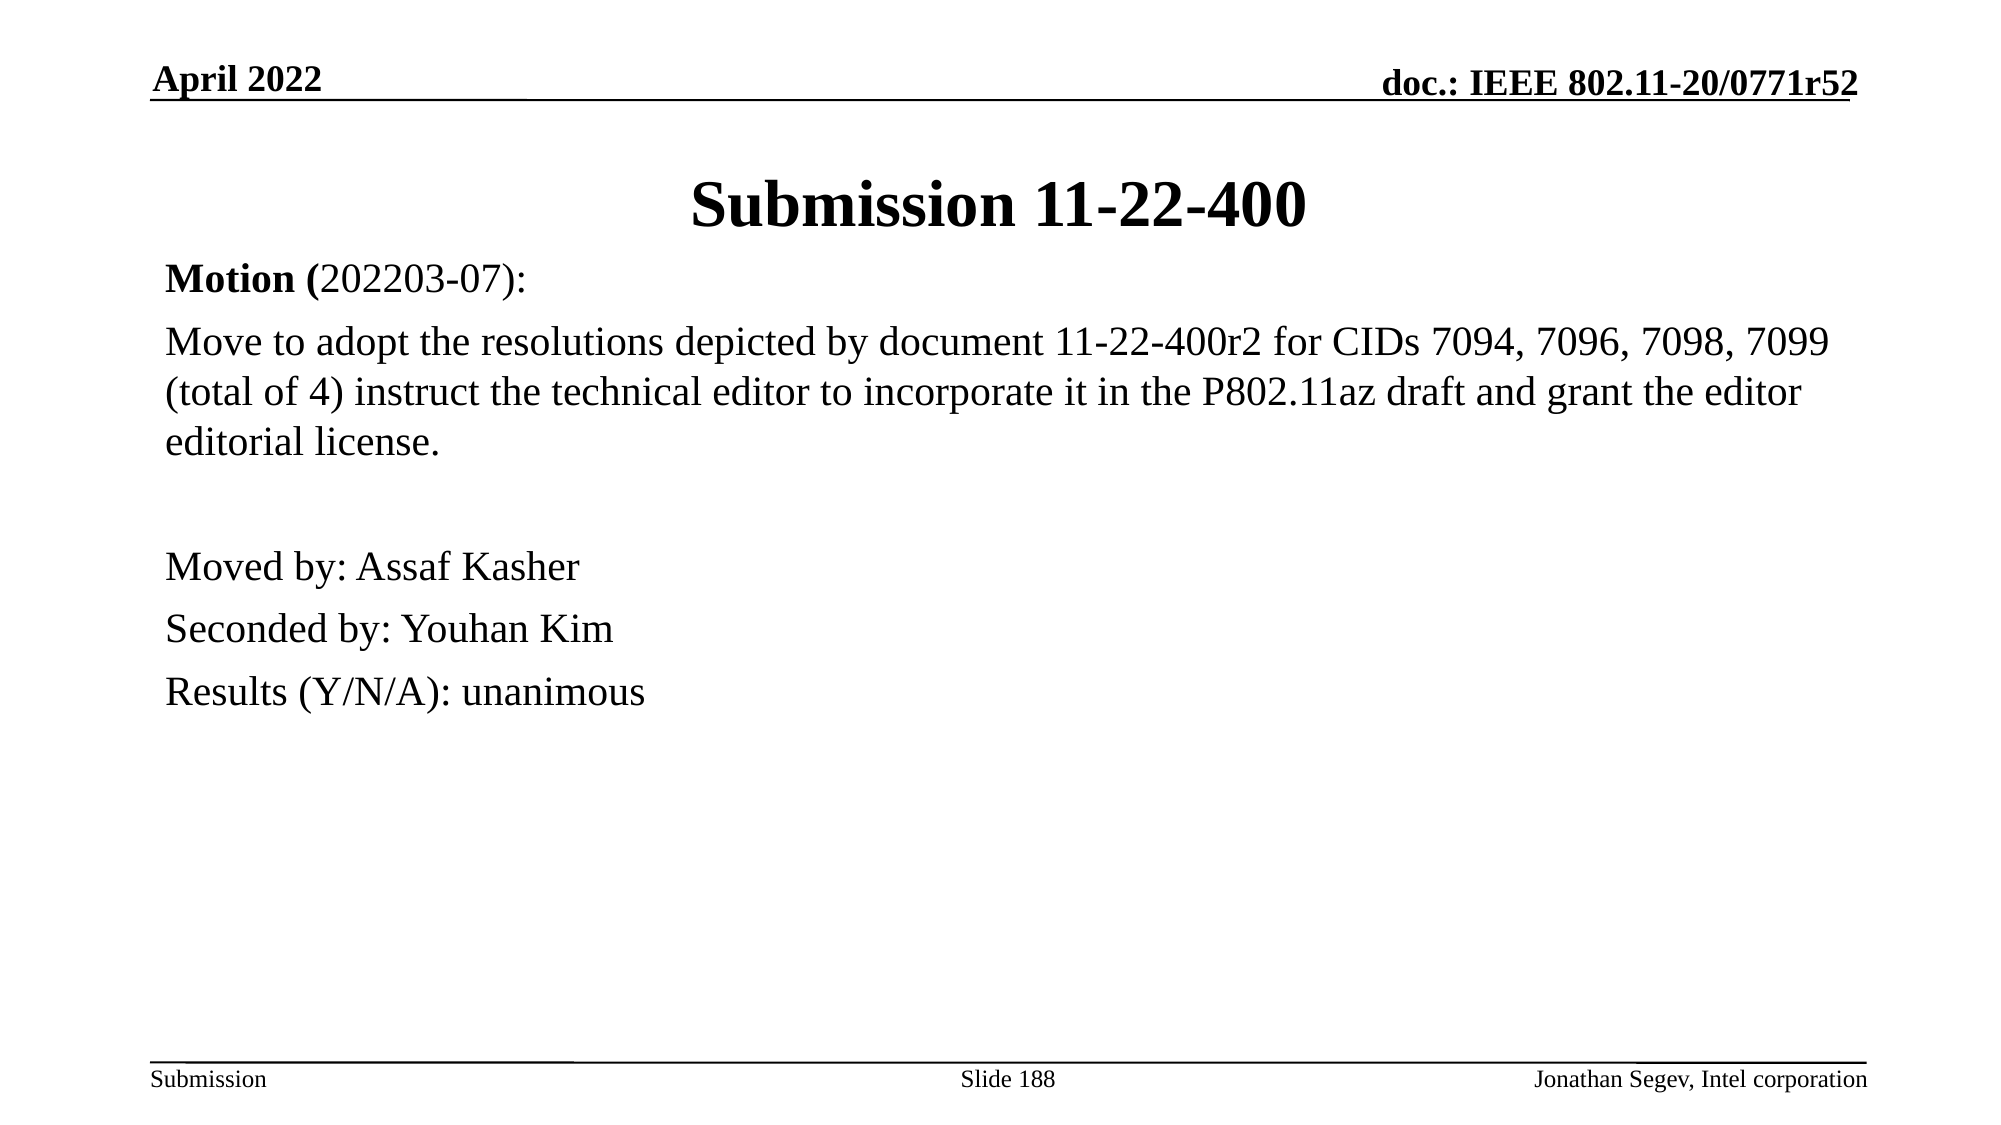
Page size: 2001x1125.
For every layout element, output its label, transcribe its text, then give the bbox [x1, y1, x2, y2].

list Motion (202203-07): Move to adopt the resolutions depicted by document 11-22-400r2 for CIDs 7094, 7096, 7098, 7099 (total of 4) instruct the technical editor to incorporate it in the P802.11az draft and grant the editor editorial license. Moved by: Assaf Kasher Seconded by: Youhan Kim Results (Y/N/A): unanimous [149, 243, 1850, 1000]
title Submission 11-22-400 [149, 112, 1850, 243]
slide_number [152, 54, 563, 100]
footer Jonathan Segev, Intel corporation [1171, 1061, 1869, 1093]
slide_number Slide 188 [950, 1061, 1067, 1123]
